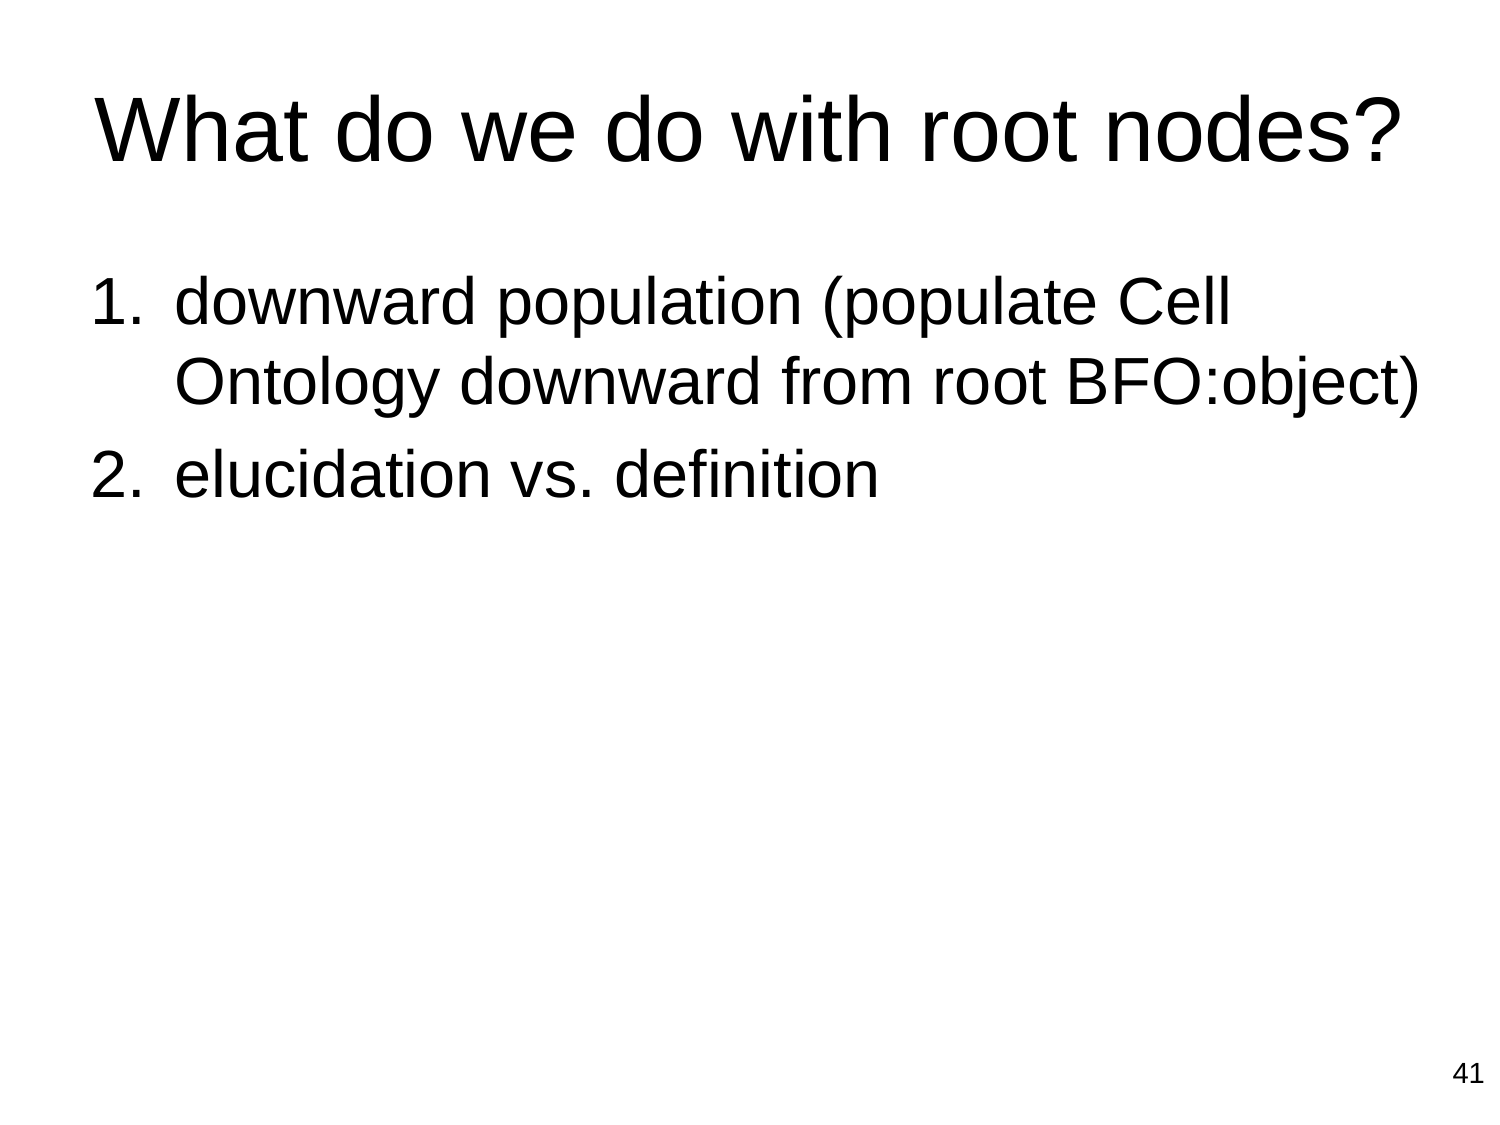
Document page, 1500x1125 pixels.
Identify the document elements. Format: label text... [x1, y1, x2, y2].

slide_number 41 [1149, 1046, 1500, 1125]
title What do we do with root nodes? [0, 0, 1500, 250]
list downward population (populate Cell Ontology downward from root BFO:object) elucidation vs. definition [75, 249, 1463, 1005]
